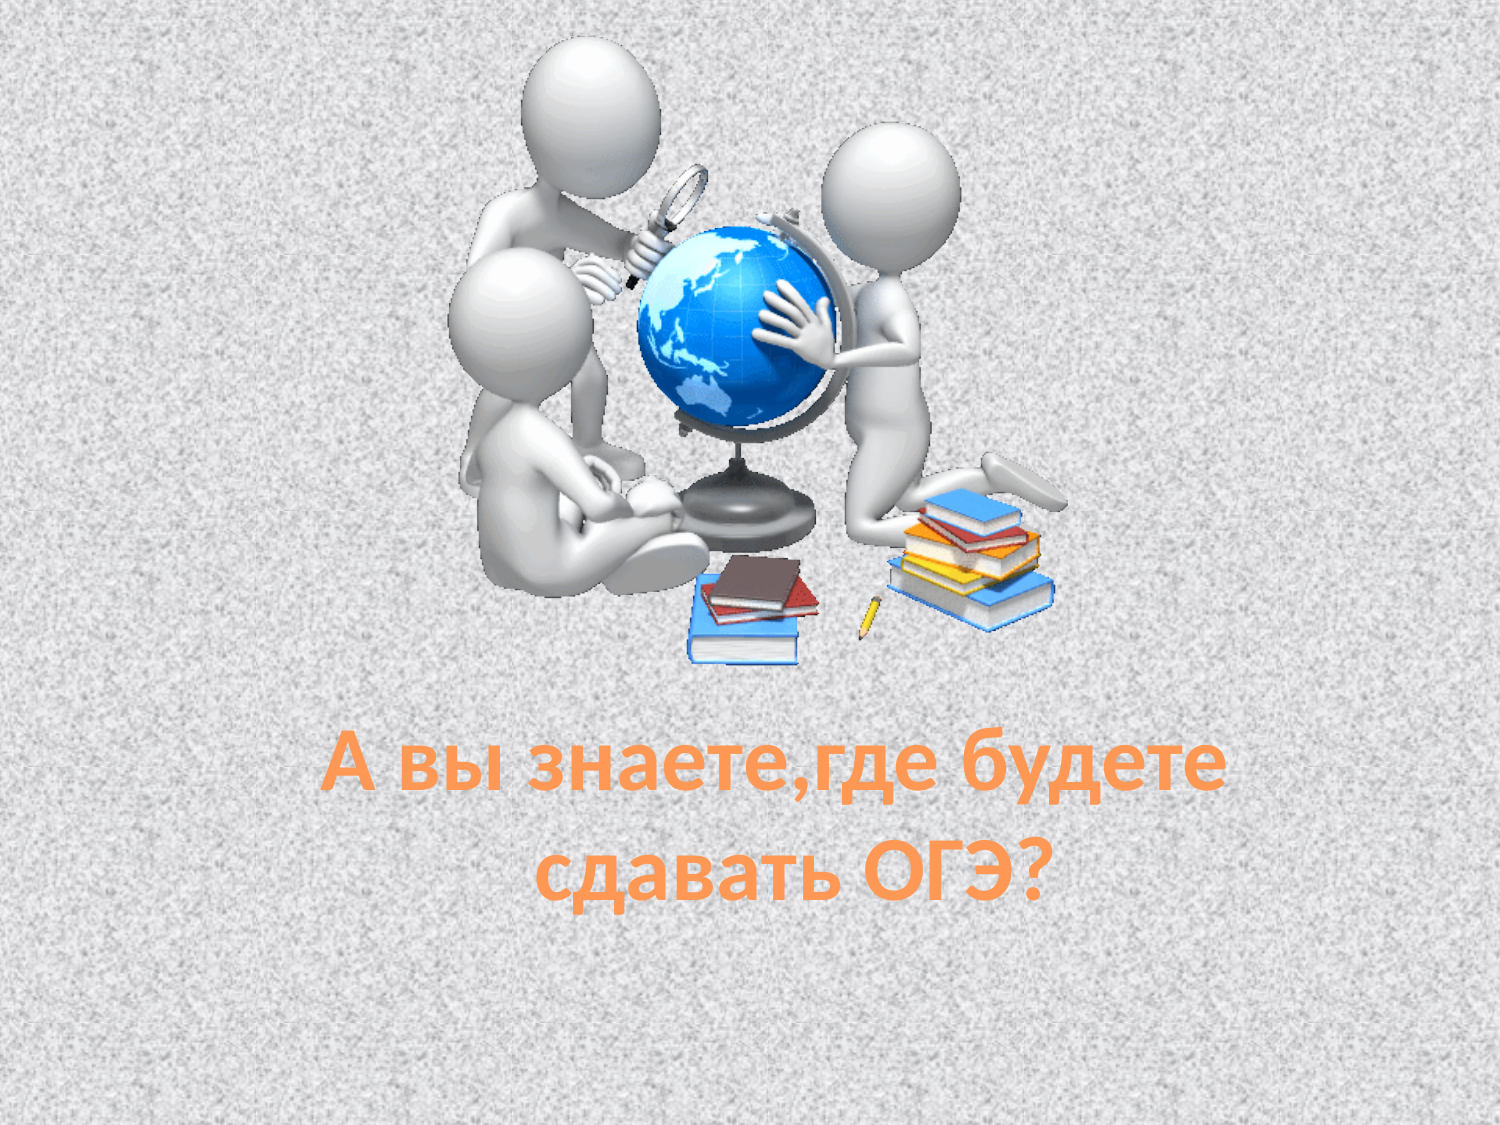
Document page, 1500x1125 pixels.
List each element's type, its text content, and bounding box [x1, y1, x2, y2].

picture [363, 23, 1145, 727]
text_box А вы знаете,где будете сдавать ОГЭ? [23, 691, 1465, 927]
